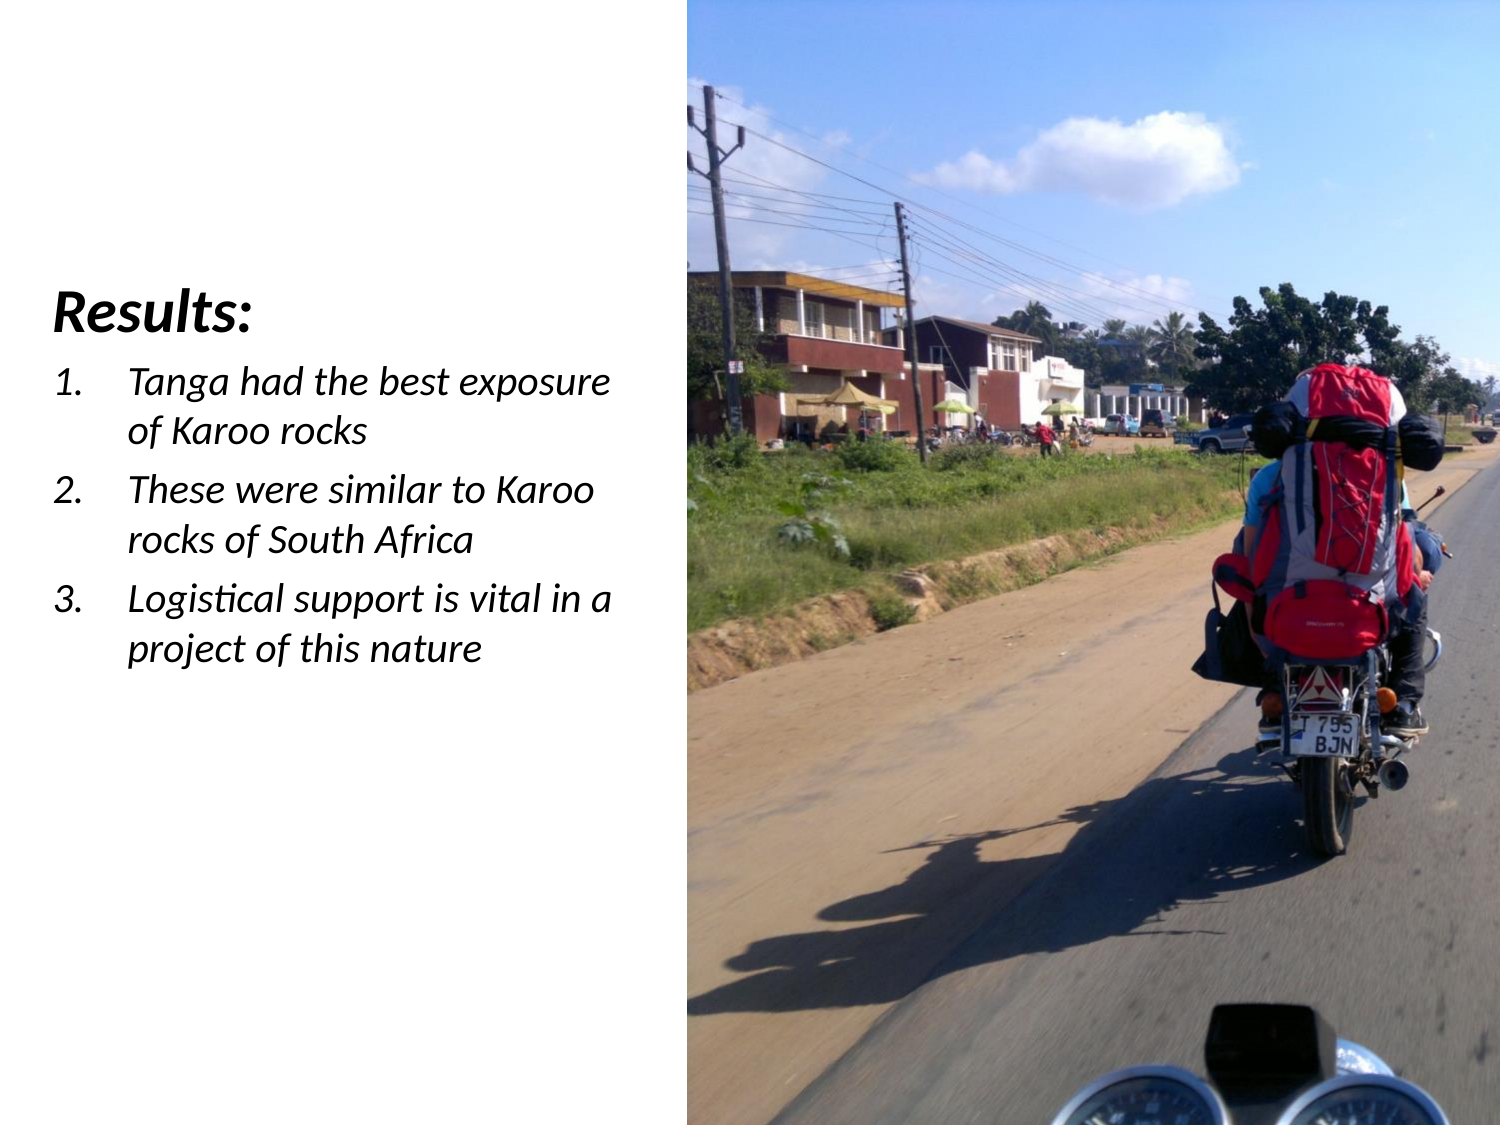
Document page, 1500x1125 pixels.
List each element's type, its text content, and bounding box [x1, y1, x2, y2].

picture [687, 0, 1500, 1125]
list Results: Tanga had the best exposure of Karoo rocks These were similar to Karoo rocks of South Africa Logistical support is vital in a project of this nature [37, 262, 650, 1063]
